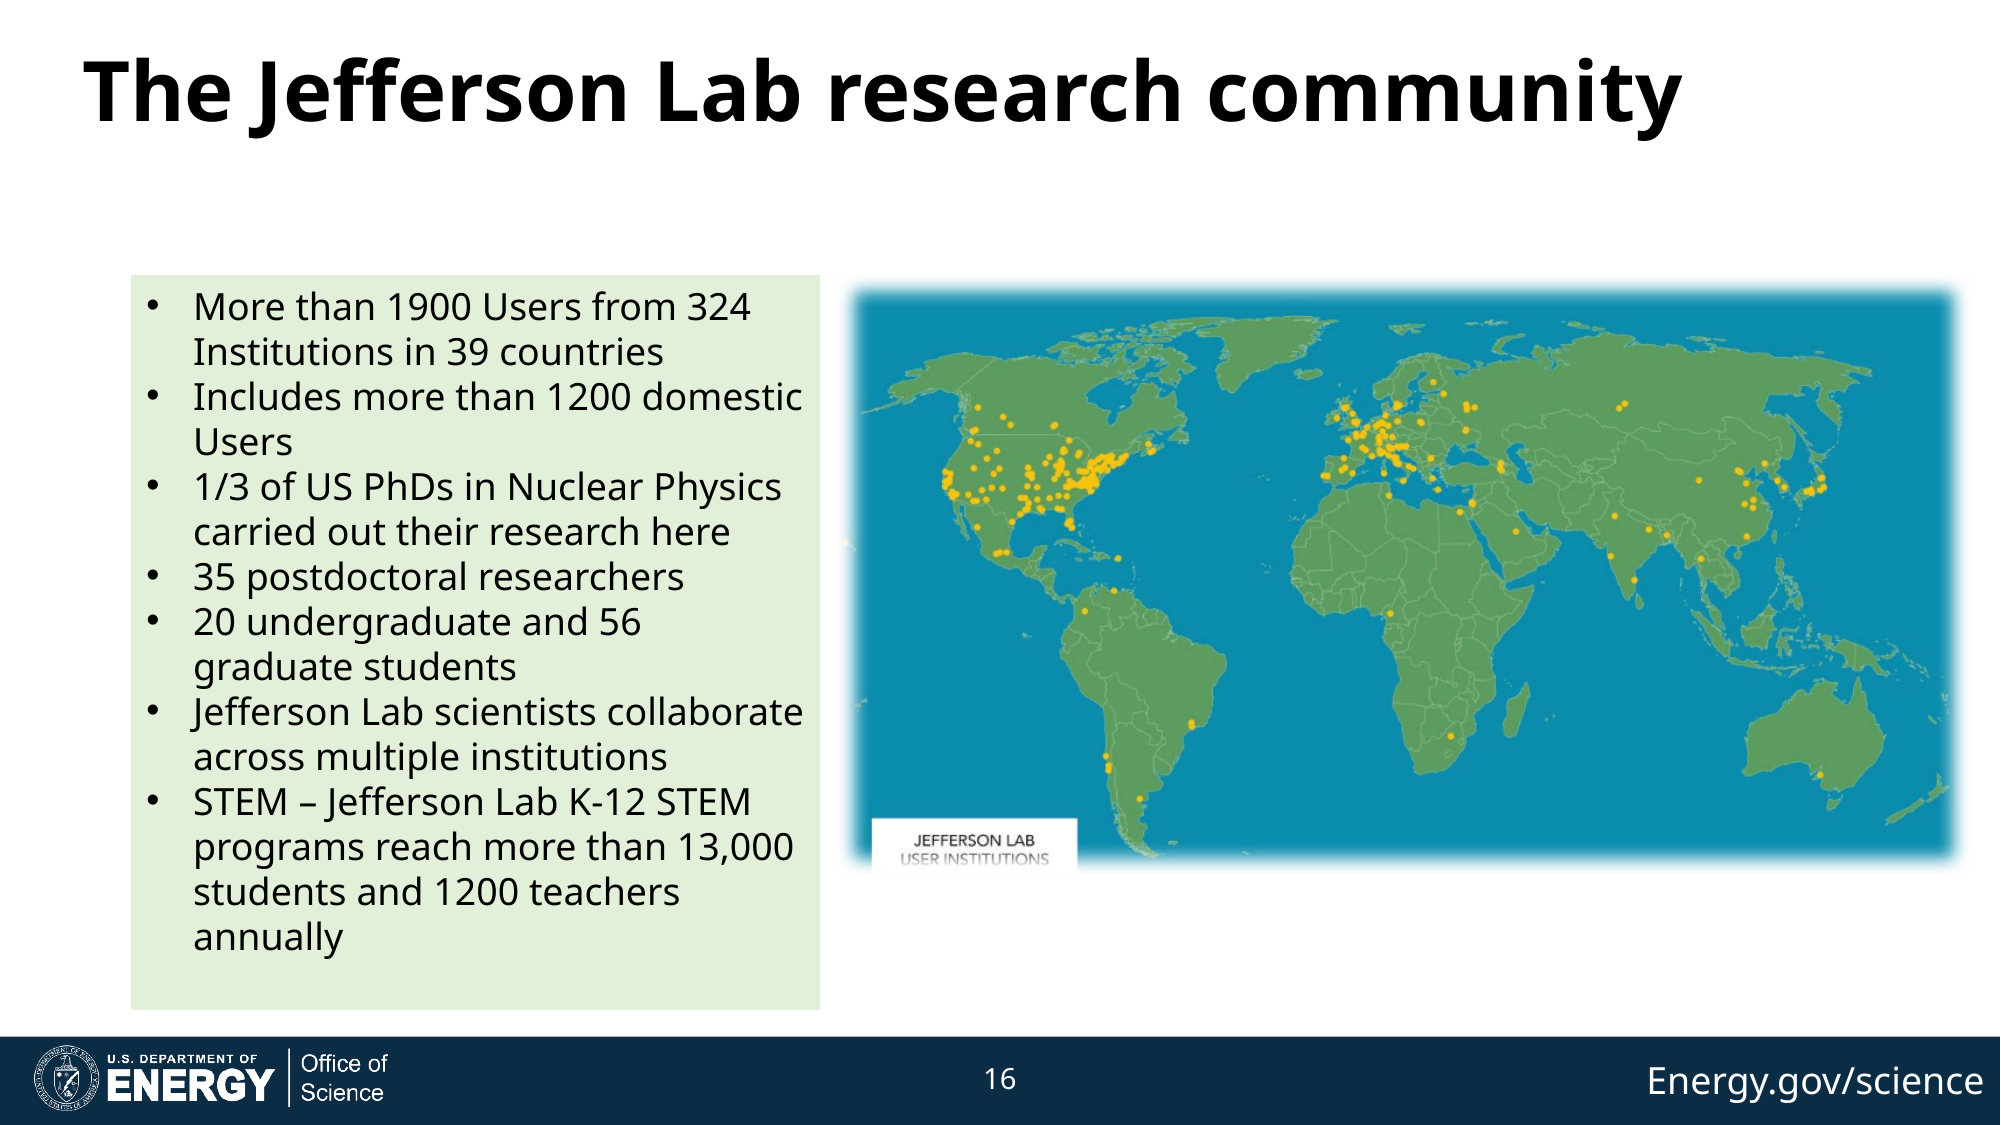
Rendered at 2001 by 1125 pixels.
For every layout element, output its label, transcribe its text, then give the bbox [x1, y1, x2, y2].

slide_number 16 [774, 1050, 1225, 1111]
picture [34, 1045, 388, 1111]
text_box More than 1900 Users from 324 Institutions in 39 countries Includes more than 1200 domestic Users 1/3 of US PhDs in Nuclear Physics carried out their research here 35 postdoctoral researchers 20 undergraduate and 56 graduate students Jefferson Lab scientists collaborate across multiple institutions STEM – Jefferson Lab K-12 STEM programs reach more than 13,000 students and 1200 teachers annually [131, 274, 821, 1010]
picture [837, 274, 1971, 876]
title The Jefferson Lab research community [67, 29, 1924, 161]
